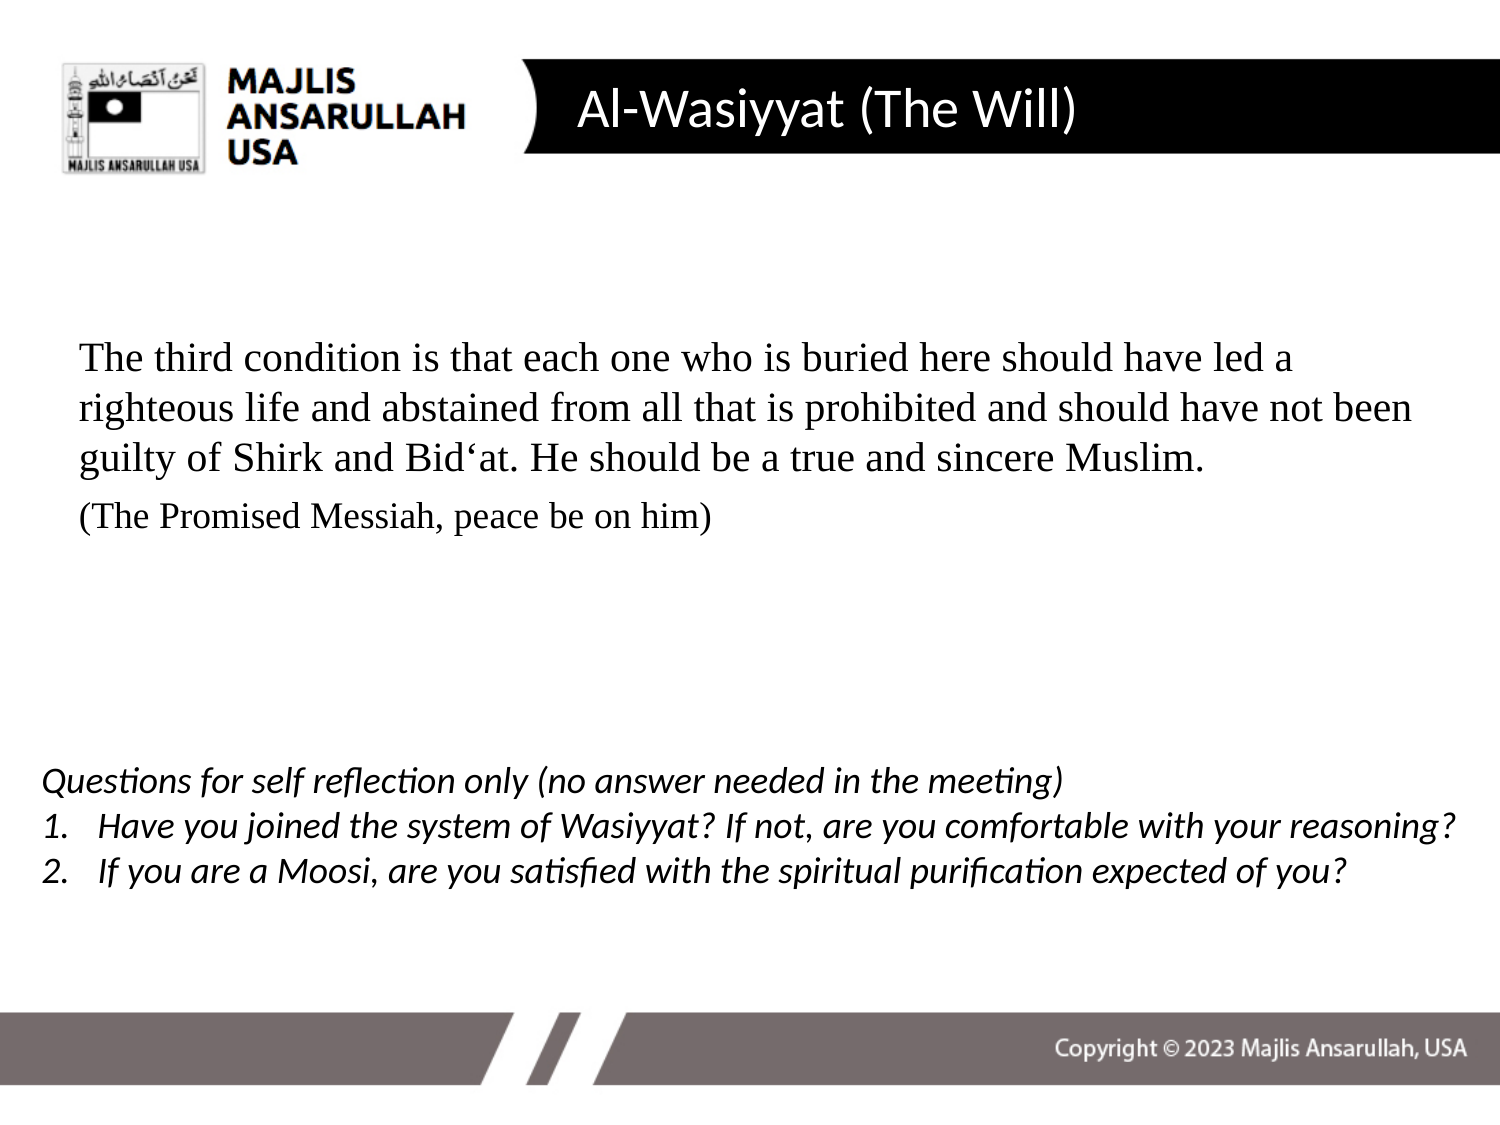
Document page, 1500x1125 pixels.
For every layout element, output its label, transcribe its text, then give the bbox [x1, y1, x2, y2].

text_box Questions for self reflection only (no answer needed in the meeting) Have you joined the system of Wasiyyat? If not, are you comfortable with your reasoning? If you are a Moosi, are you satisfied with the spiritual purification expected of you? [34, 748, 1466, 899]
picture [0, 0, 1500, 1125]
title Al-Wasiyyat (The Will) [569, 60, 1426, 151]
list The third condition is that each one who is buried here should have led a righteous life and abstained from all that is prohibited and should have not been guilty of Shirk and Bid‘at. He should be a true and sincere Muslim. (The Promised Messiah, peace be on him) [70, 321, 1430, 648]
